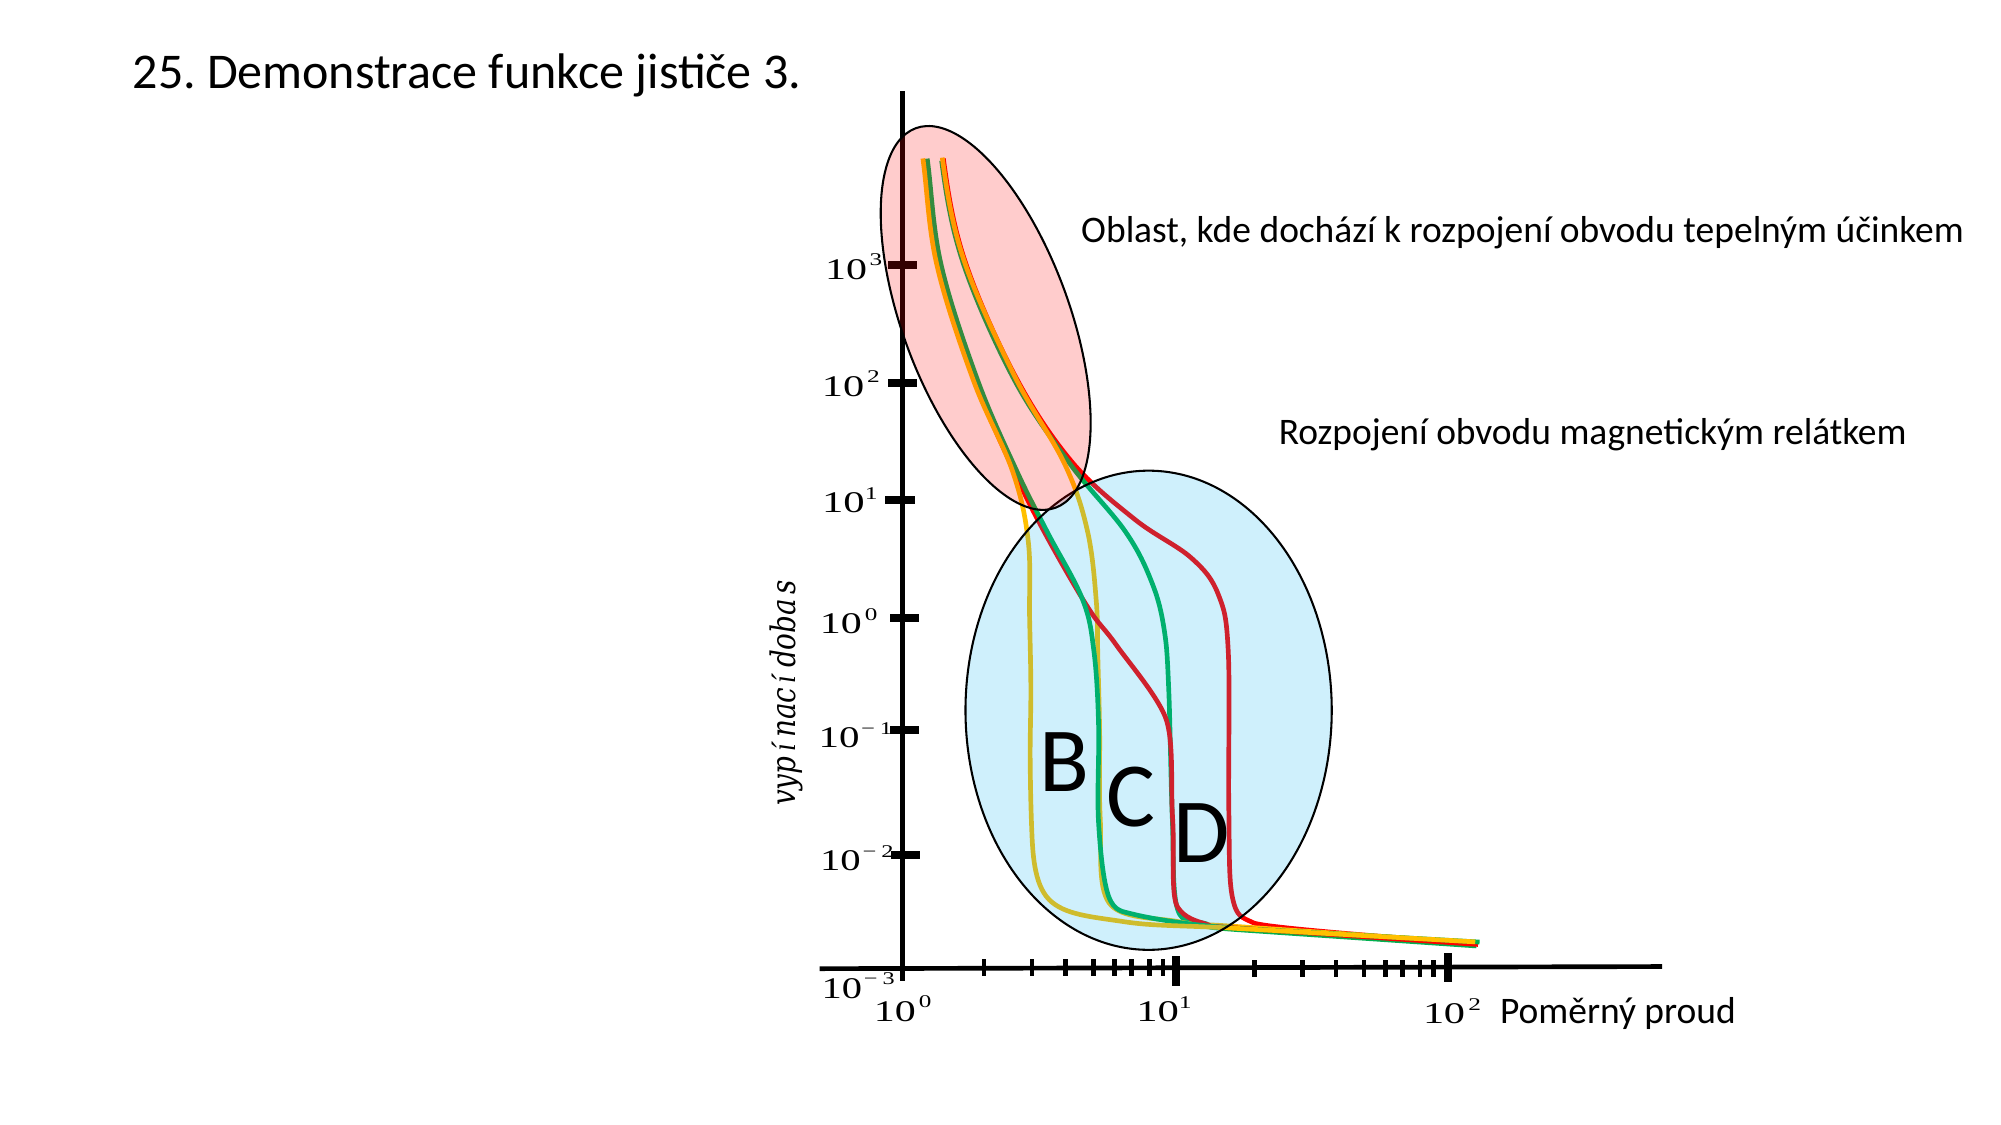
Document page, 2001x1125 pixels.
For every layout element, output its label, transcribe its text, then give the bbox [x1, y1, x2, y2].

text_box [765, 91, 1985, 1031]
text_box 25. Demonstrace funkce jističe 3. [118, 31, 817, 106]
